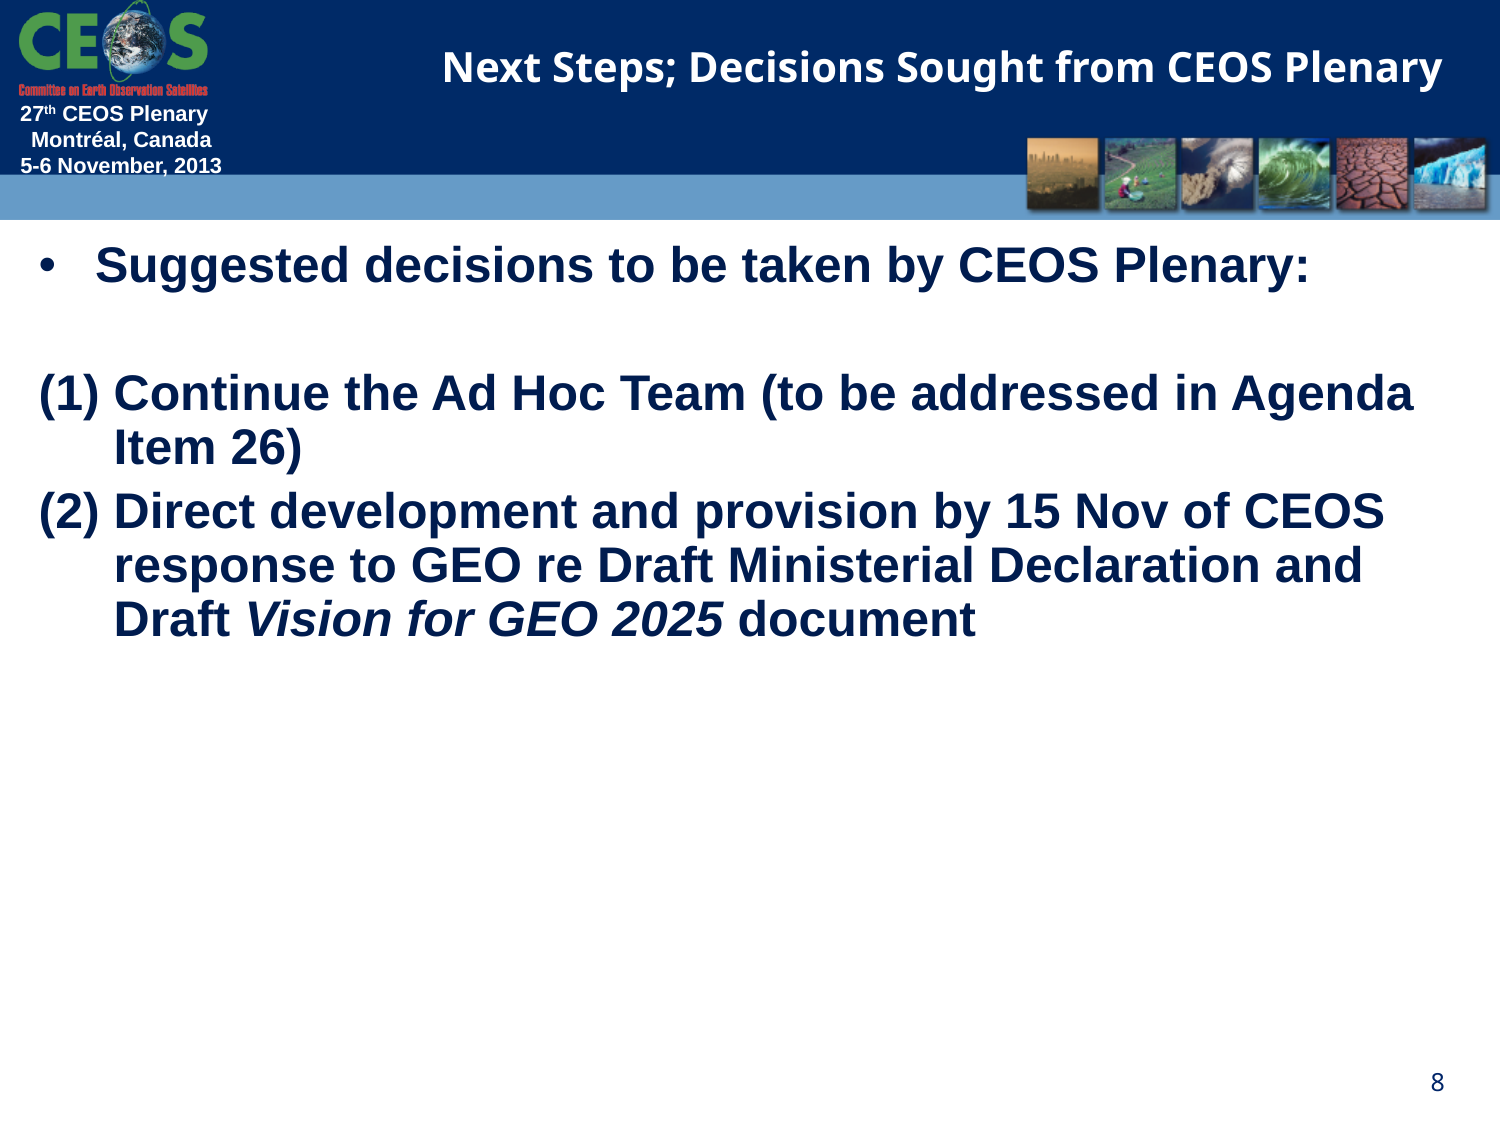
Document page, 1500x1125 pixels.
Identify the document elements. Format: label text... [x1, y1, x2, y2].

text_box Suggested decisions to be taken by CEOS Plenary: Continue the Ad Hoc Team (to be addressed in Agenda Item 26) Direct development and provision by 15 Nov of CEOS response to GEO re Draft Ministerial Declaration and Draft Vision for GEO 2025 document [24, 232, 1473, 1074]
picture [0, 0, 1500, 220]
title Next Steps; Decisions Sought from CEOS Plenary [216, 13, 1459, 118]
slide_number 8 [1190, 1074, 1460, 1112]
